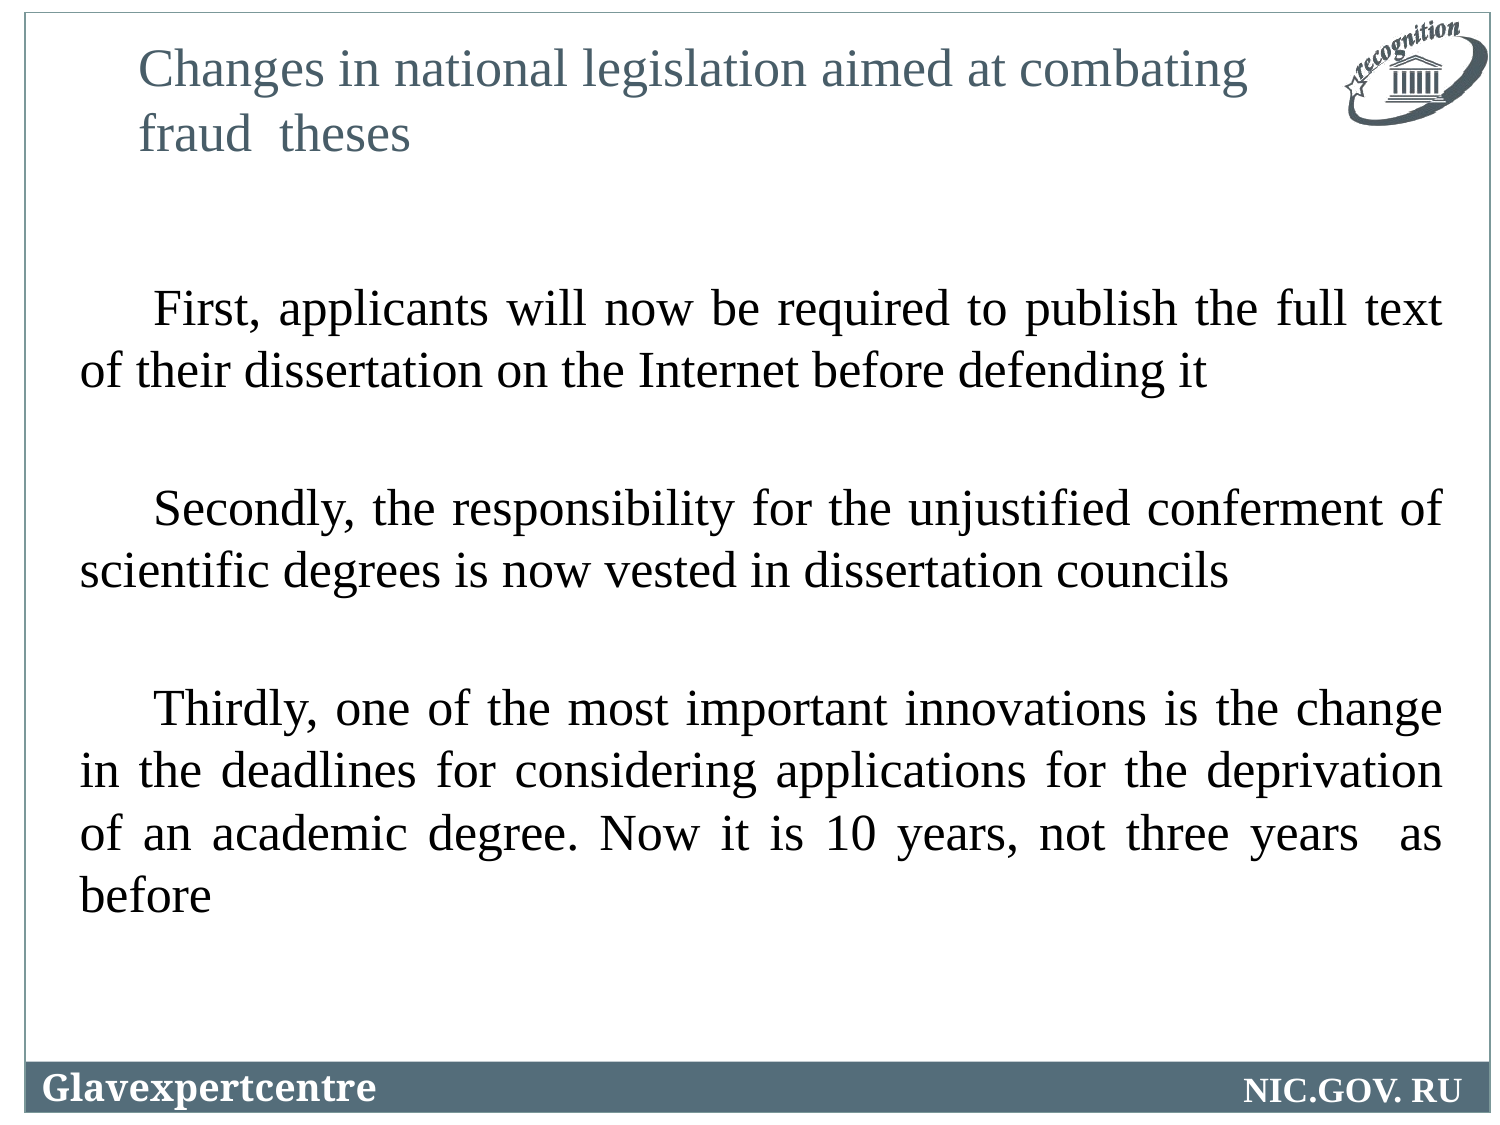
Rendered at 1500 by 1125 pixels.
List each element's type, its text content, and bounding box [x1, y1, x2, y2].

title Changes in national legislation aimed at combating fraud theses [50, 24, 1331, 194]
picture [1340, 12, 1491, 133]
subtitle First, applicants will now be required to publish the full text of their dissertation on the Internet before defending it Secondly, the responsibility for the unjustified conferment of scientific degrees is now vested in dissertation councils Thirdly, one of the most important innovations is the change in the deadlines for considering applications for the deprivation of an academic degree. Now it is 10 years, not three years as before [64, 215, 1459, 1049]
